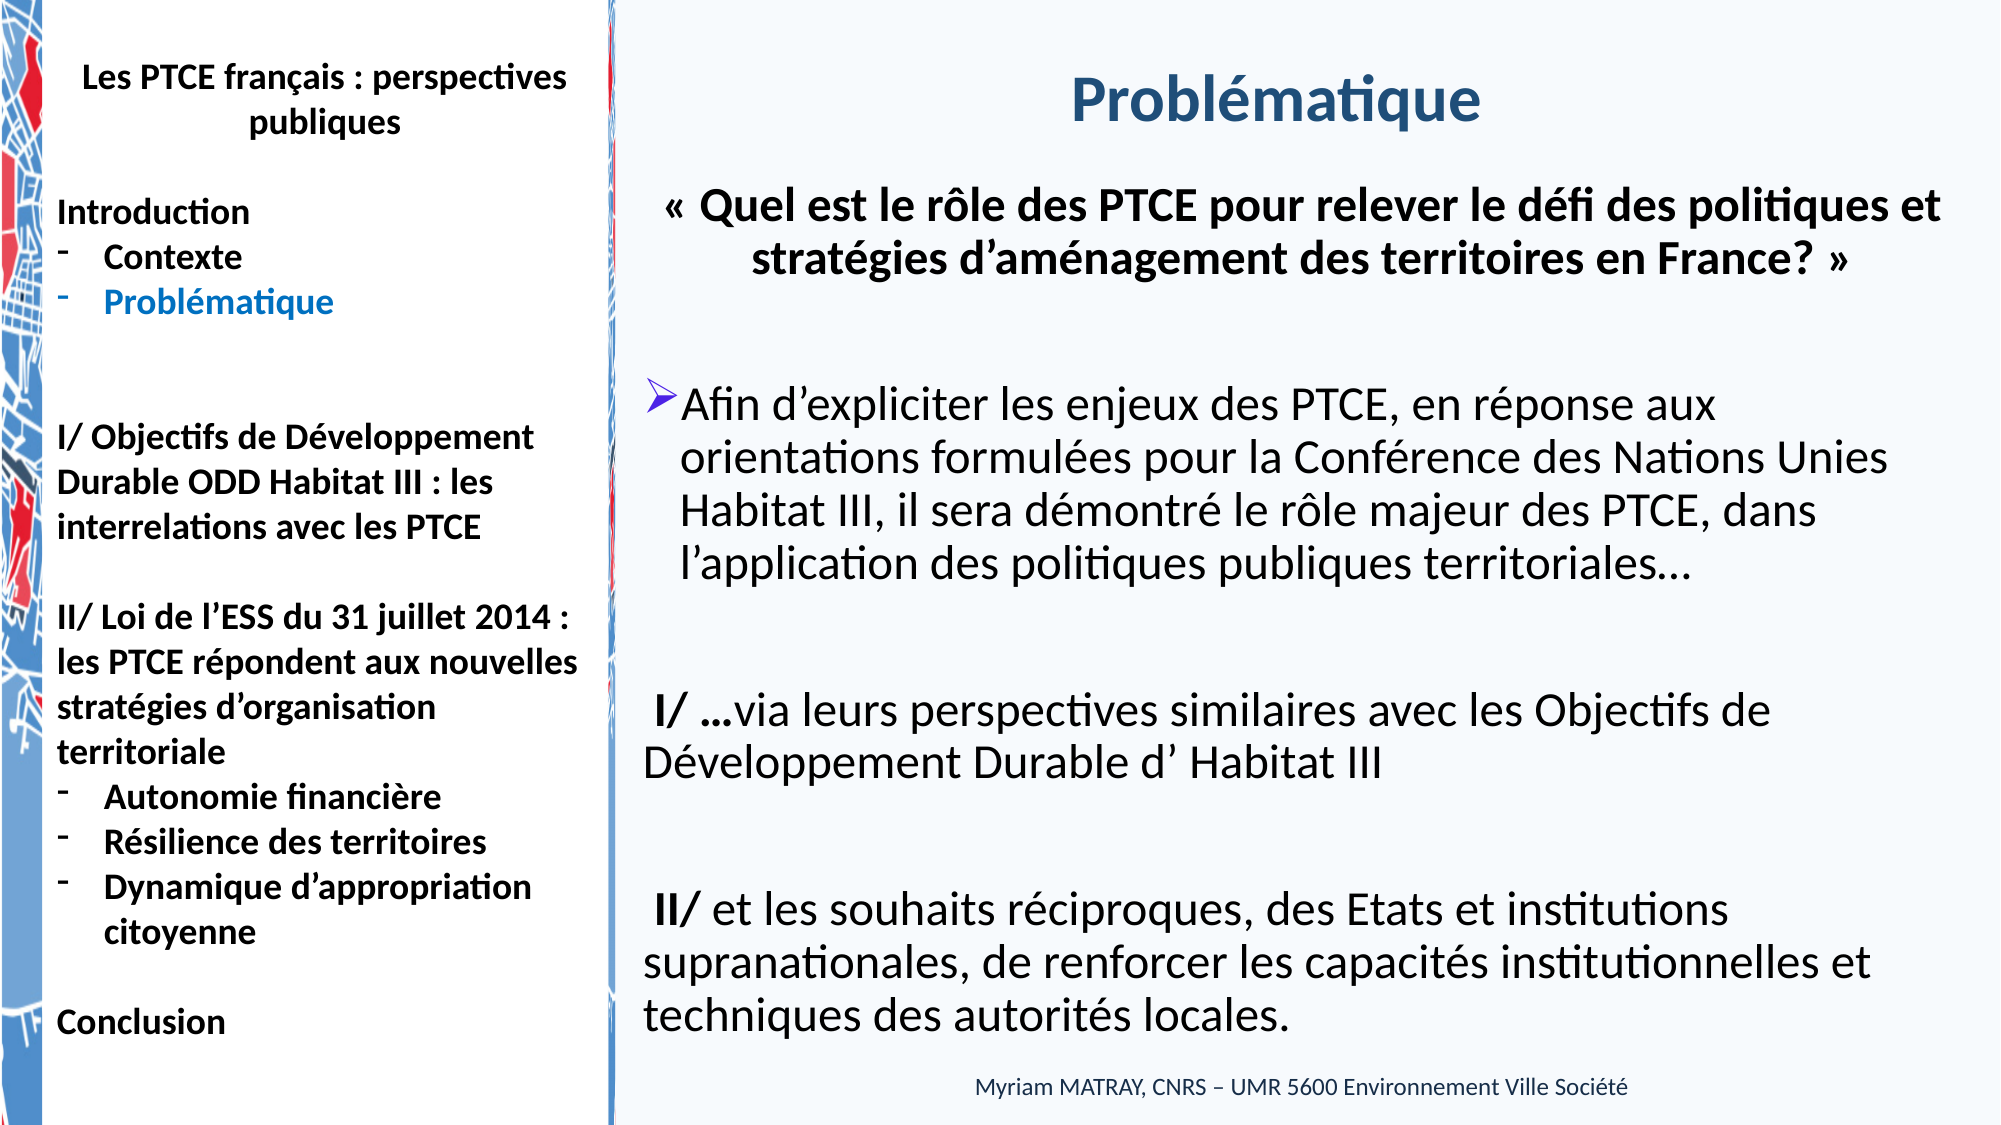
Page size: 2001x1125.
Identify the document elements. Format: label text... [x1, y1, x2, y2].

picture [609, 0, 616, 1125]
footer Myriam MATRAY, CNRS – UMR 5600 Environnement Ville Société [932, 1055, 1672, 1116]
list « Quel est le rôle des PTCE pour relever le défi des politiques et stratégies d’aménagement des territoires en France? » Afin d’expliciter les enjeux des PTCE, en réponse aux orientations formulées pour la Conférence des Nations Unies Habitat III, il sera démontré le rôle majeur des PTCE, dans l’application des politiques publiques territoriales… I/ …via leurs perspectives similaires avec les Objectifs de Développement Durable d’ Habitat III II/ et les souhaits réciproques, des Etats et institutions supranationales, de renforcer les capacités institutionnelles et techniques des autorités locales. [627, 171, 1977, 1056]
picture [0, 0, 43, 1125]
